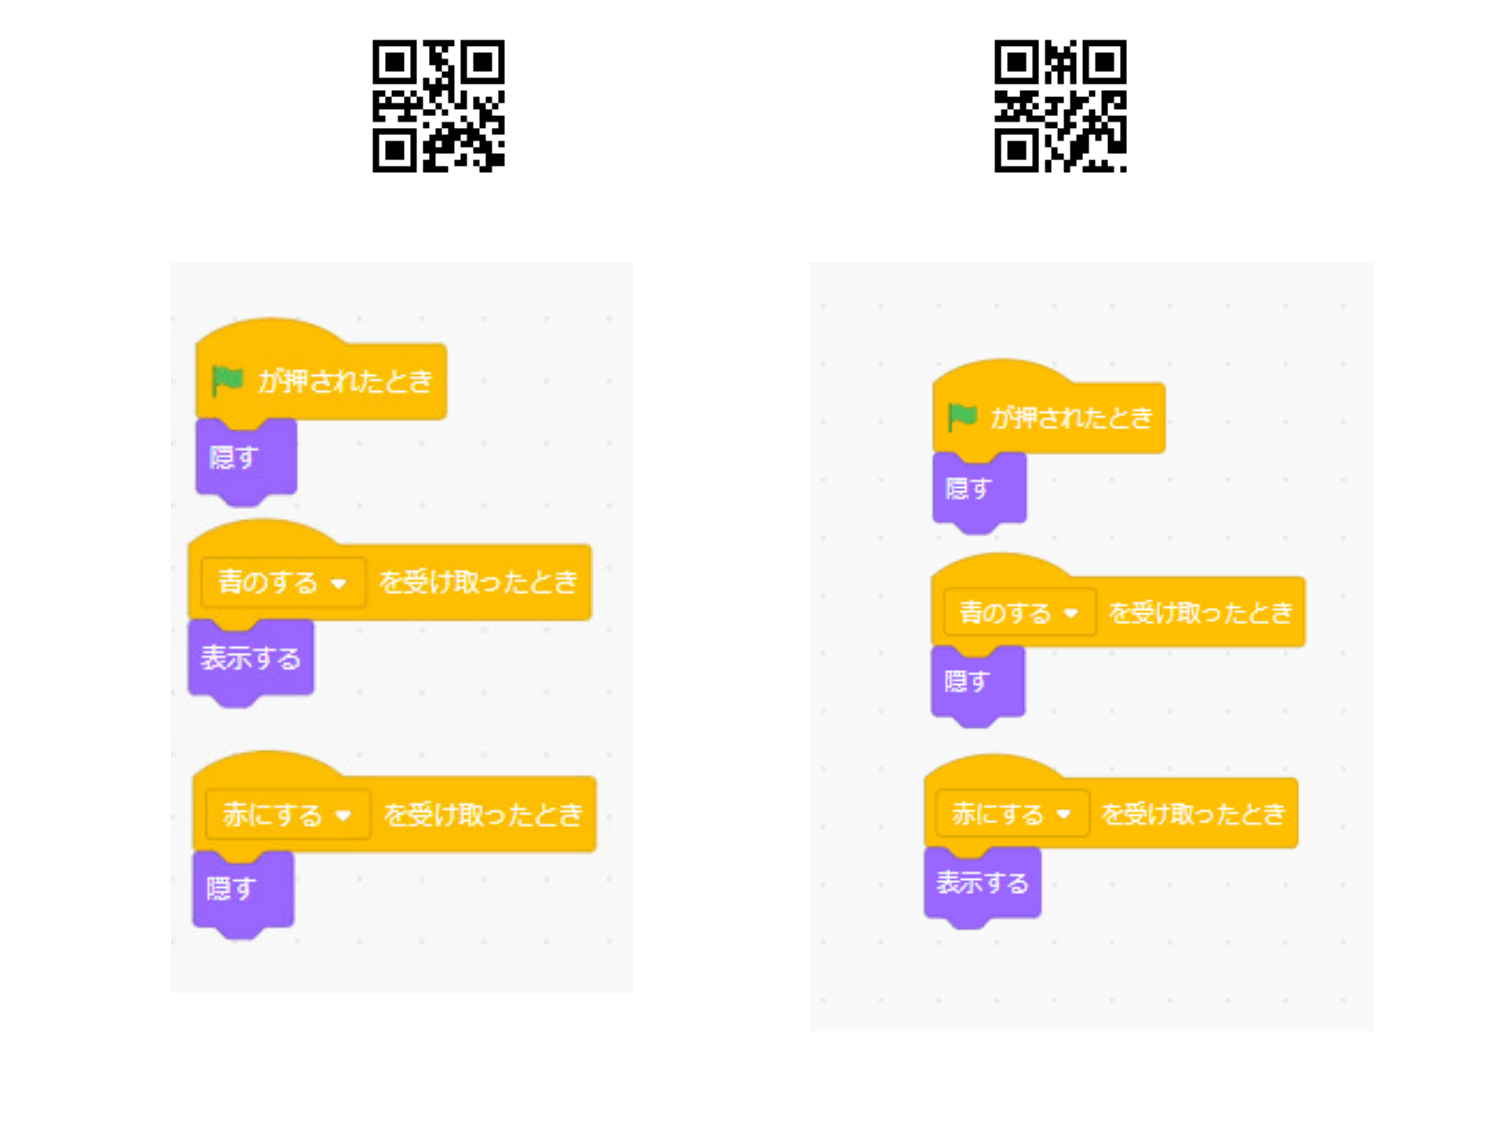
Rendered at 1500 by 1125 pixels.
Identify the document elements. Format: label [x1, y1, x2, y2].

picture [970, 15, 1152, 198]
picture [348, 15, 530, 198]
picture [808, 261, 1375, 1031]
picture [170, 261, 633, 994]
